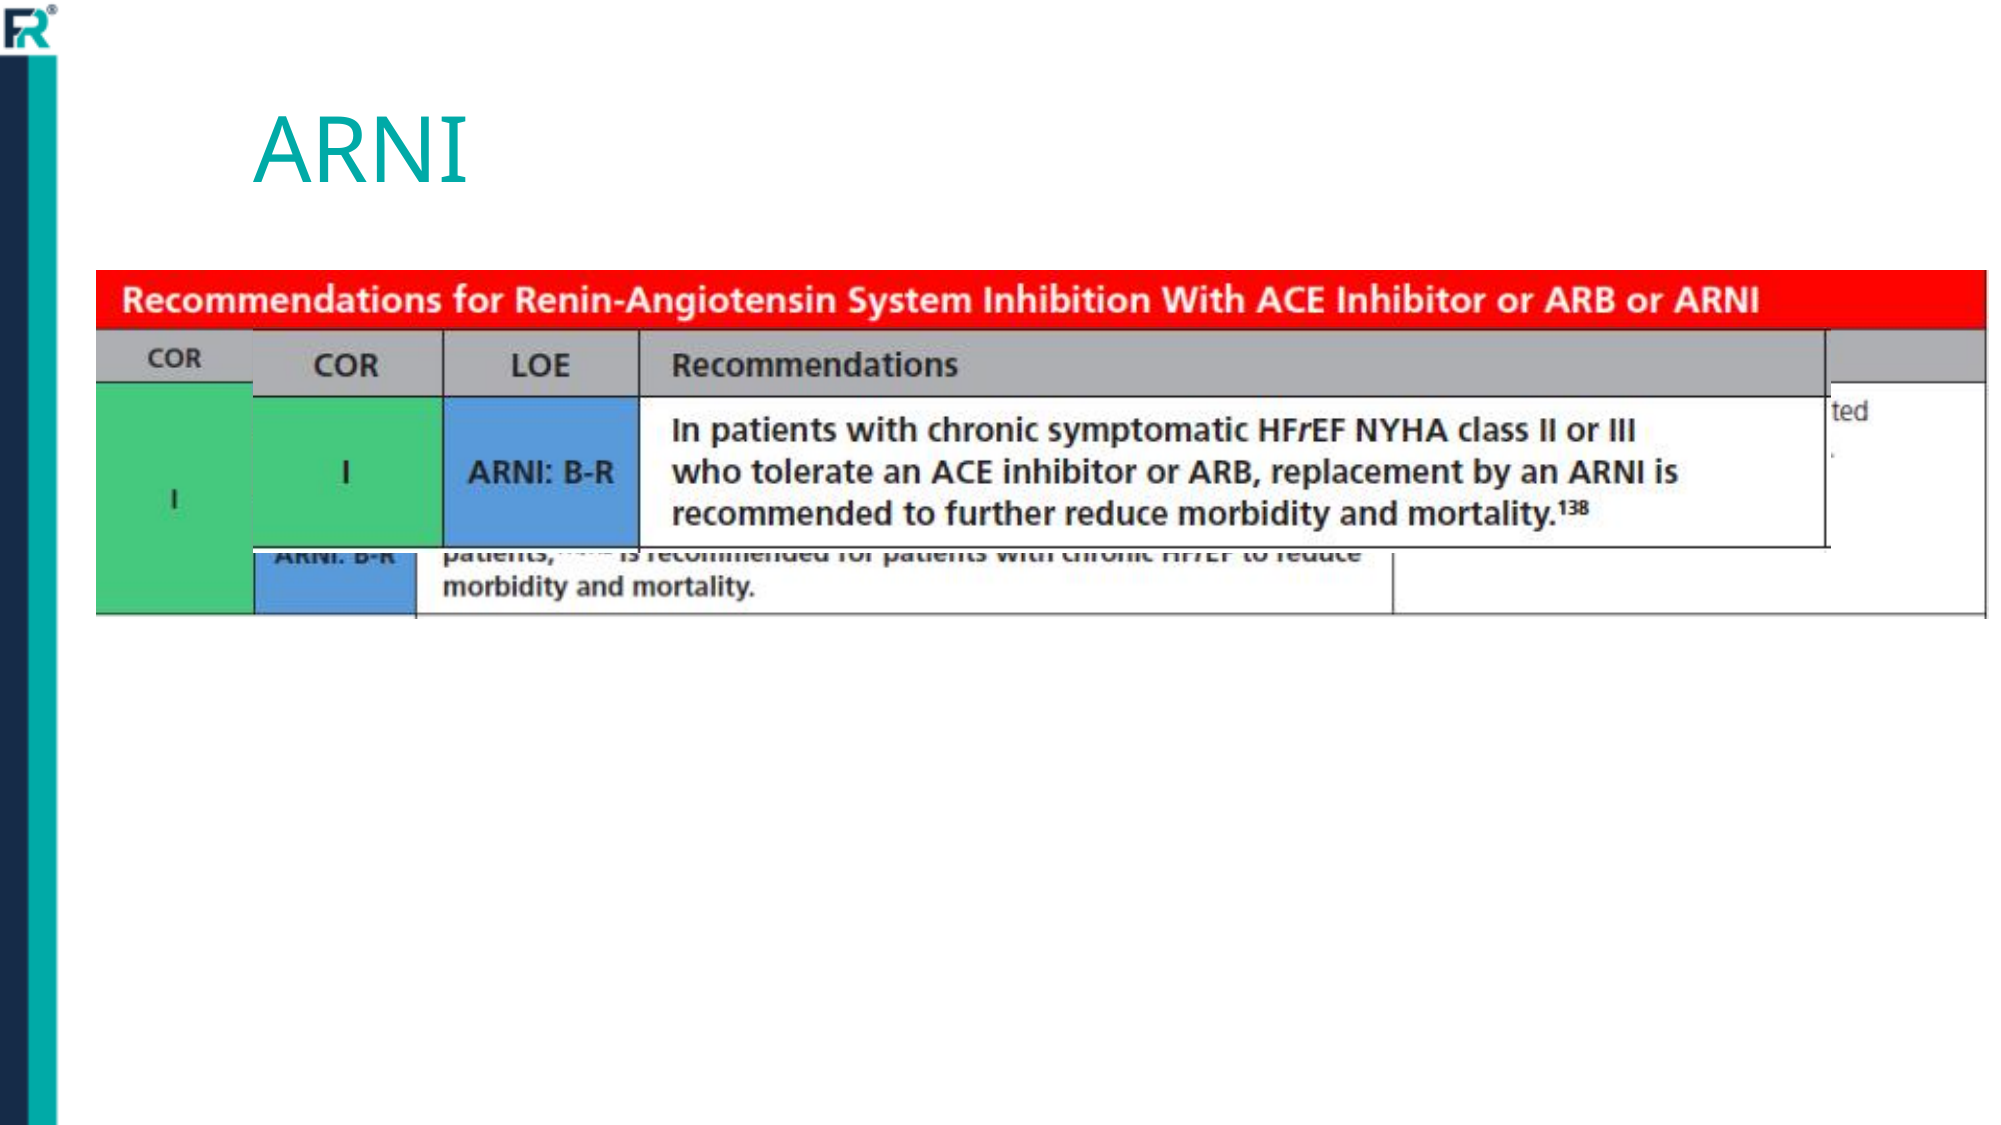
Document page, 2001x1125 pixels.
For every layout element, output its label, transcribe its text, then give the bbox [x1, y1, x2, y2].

picture [0, 0, 2001, 1125]
title ARNI [58, 43, 665, 262]
